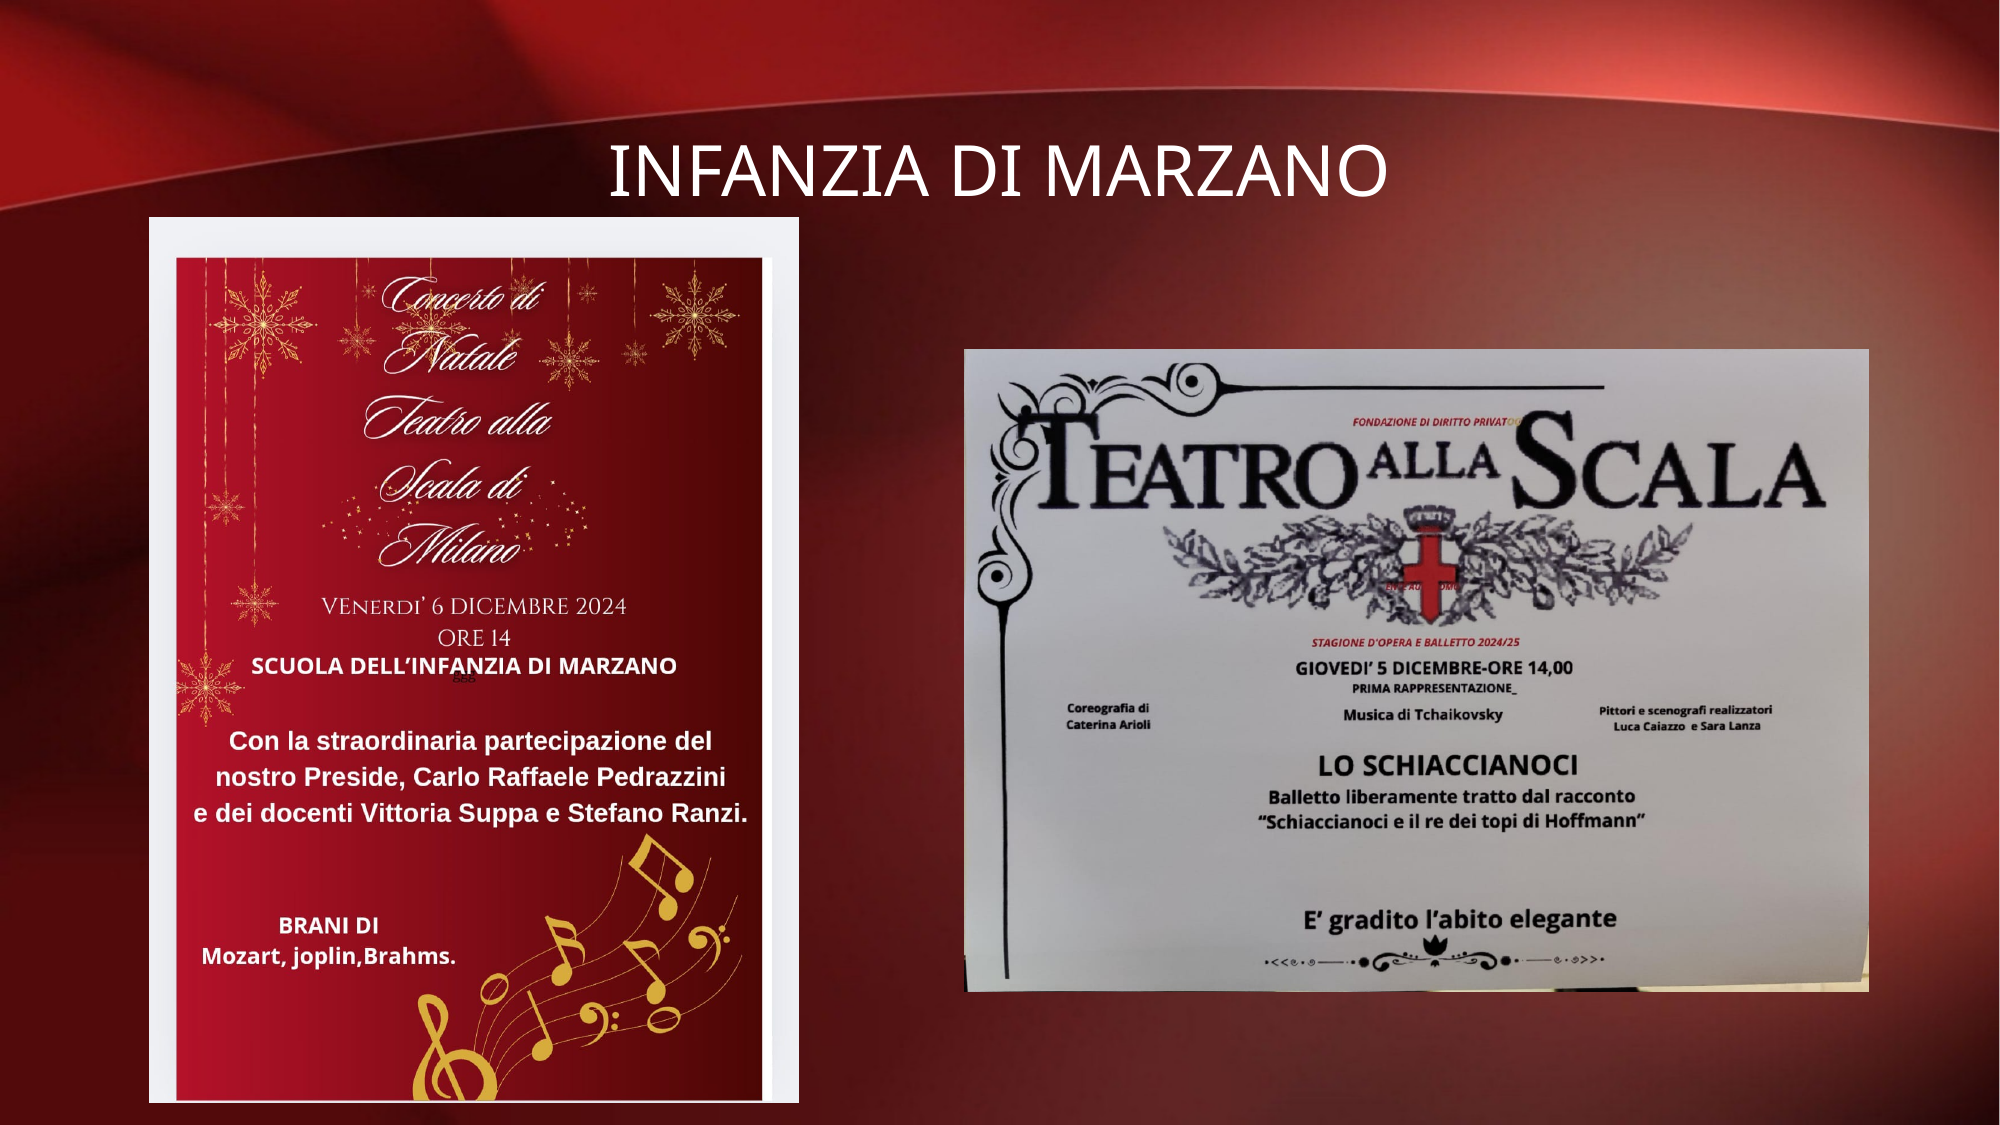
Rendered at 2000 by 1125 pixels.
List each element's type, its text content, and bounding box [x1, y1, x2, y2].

title INFANZIA DI MARZANO [149, 79, 1850, 220]
picture [0, 0, 2000, 1125]
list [149, 217, 800, 1103]
